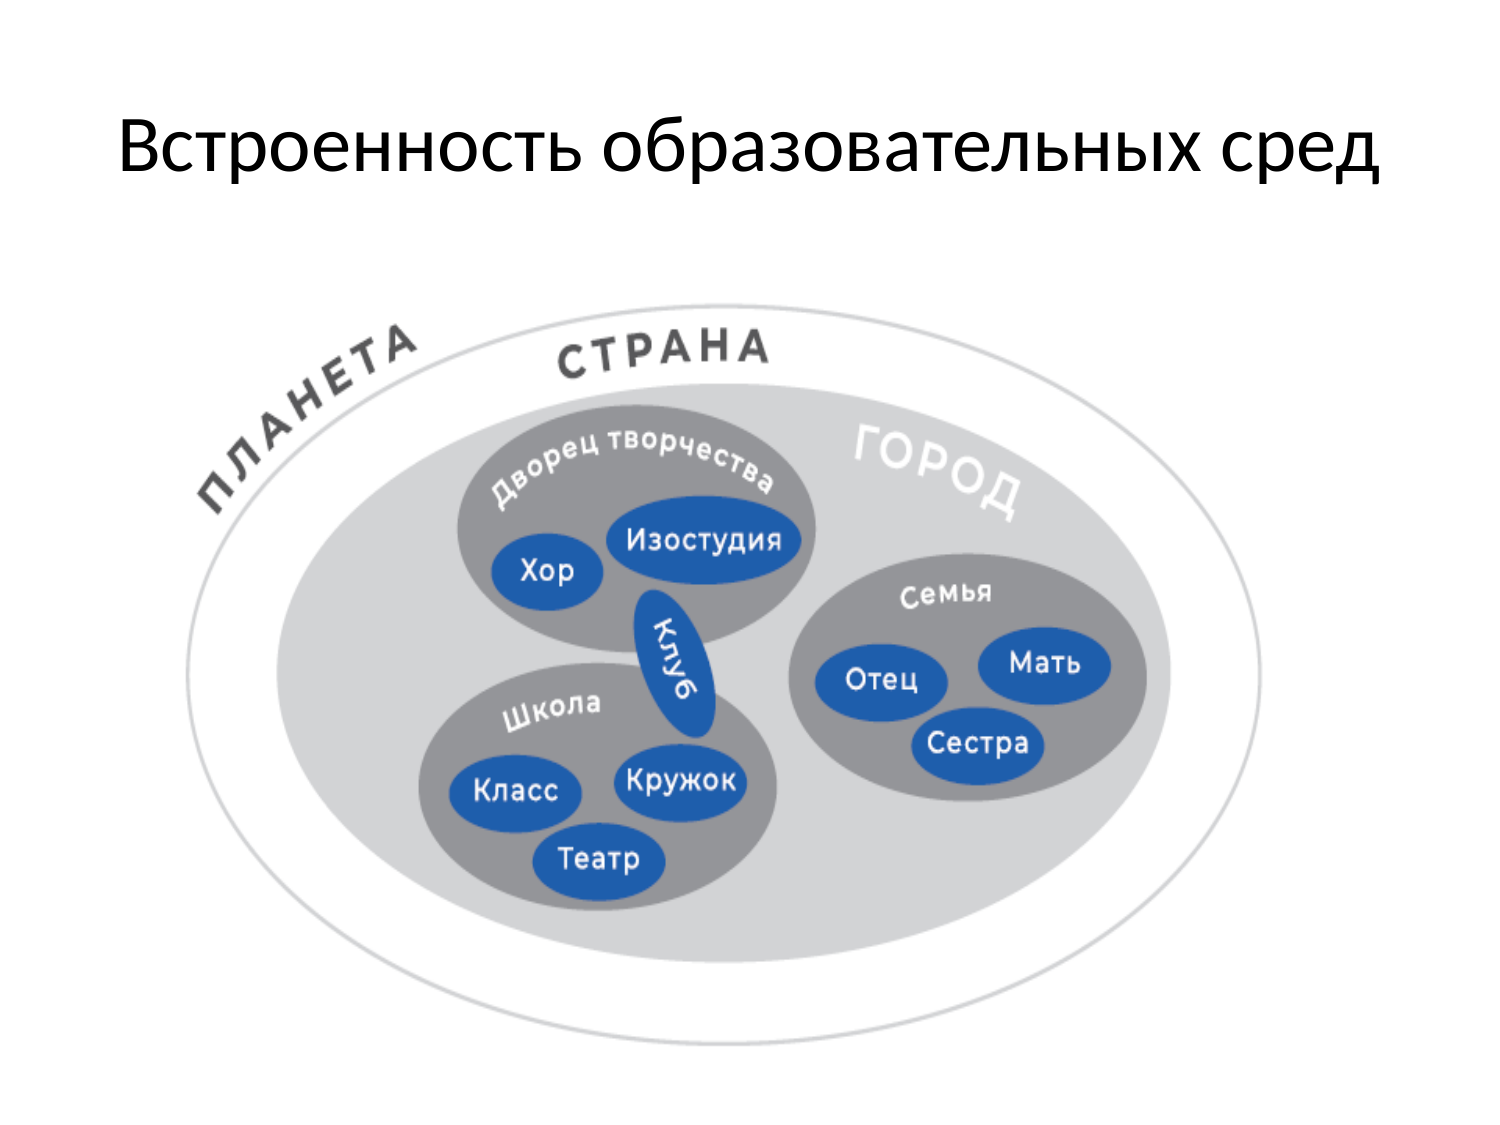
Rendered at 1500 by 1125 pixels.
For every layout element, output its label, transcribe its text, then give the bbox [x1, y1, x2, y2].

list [167, 266, 1333, 1047]
title Встроенность образовательных сред [75, 45, 1425, 233]
